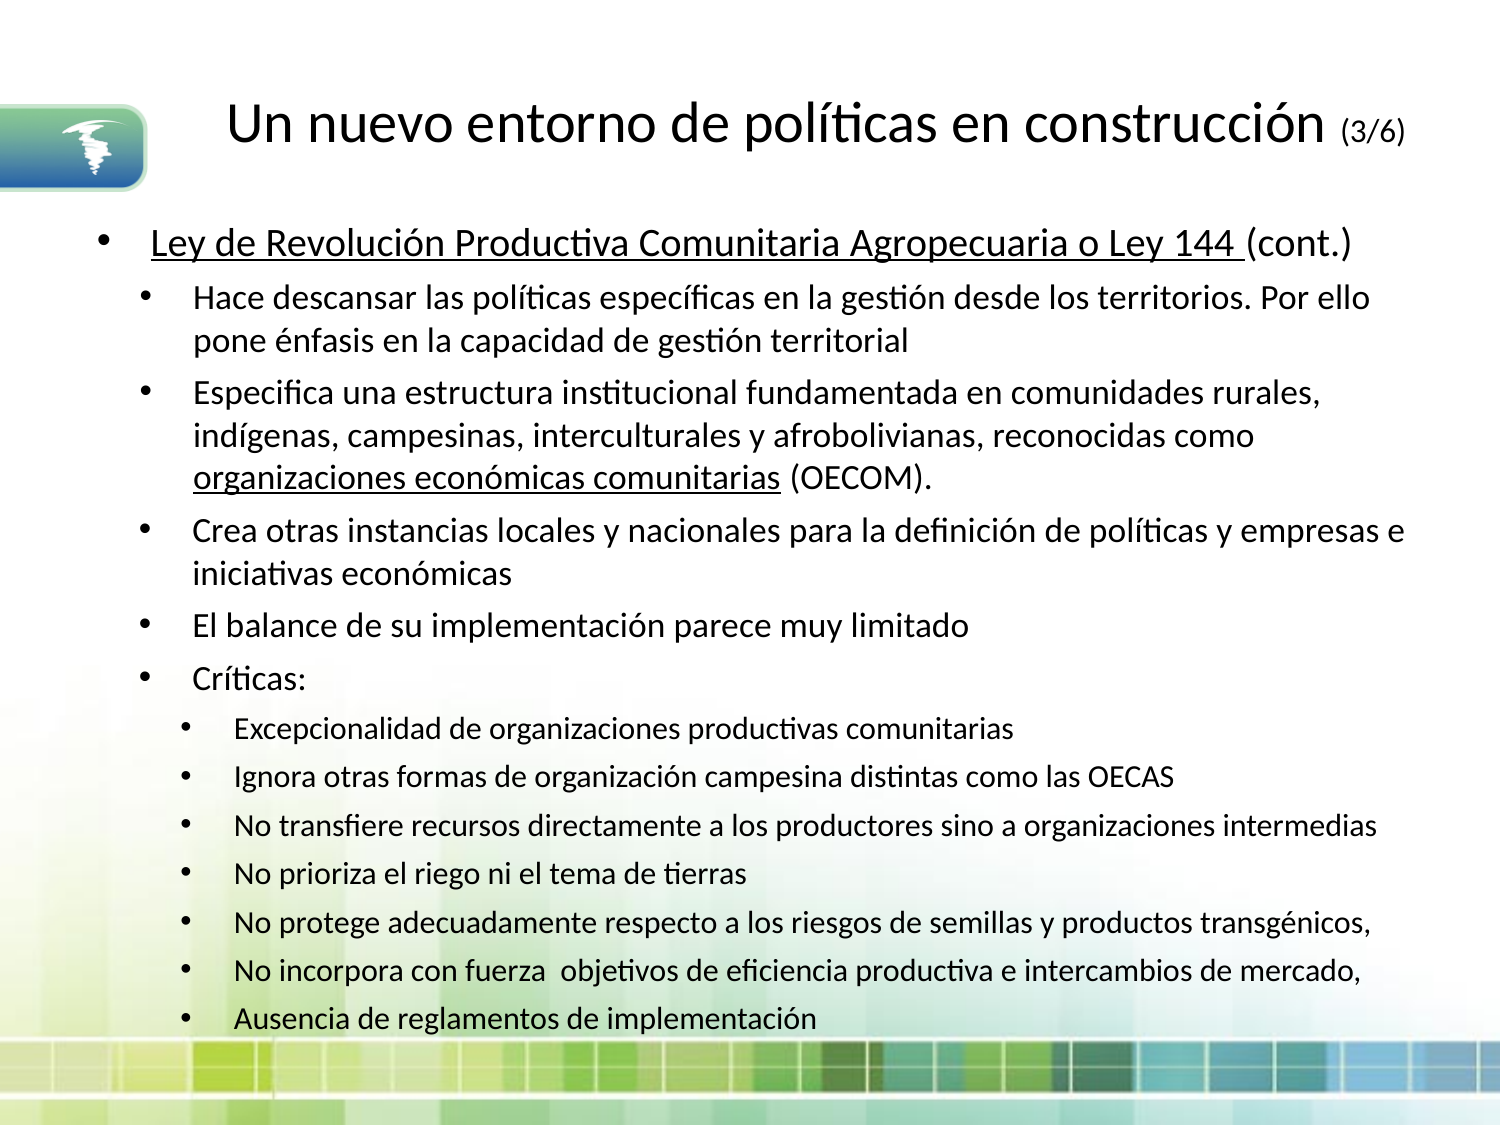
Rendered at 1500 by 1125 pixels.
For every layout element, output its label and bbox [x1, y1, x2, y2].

text_box [0, 103, 149, 192]
picture [0, 0, 1500, 1125]
